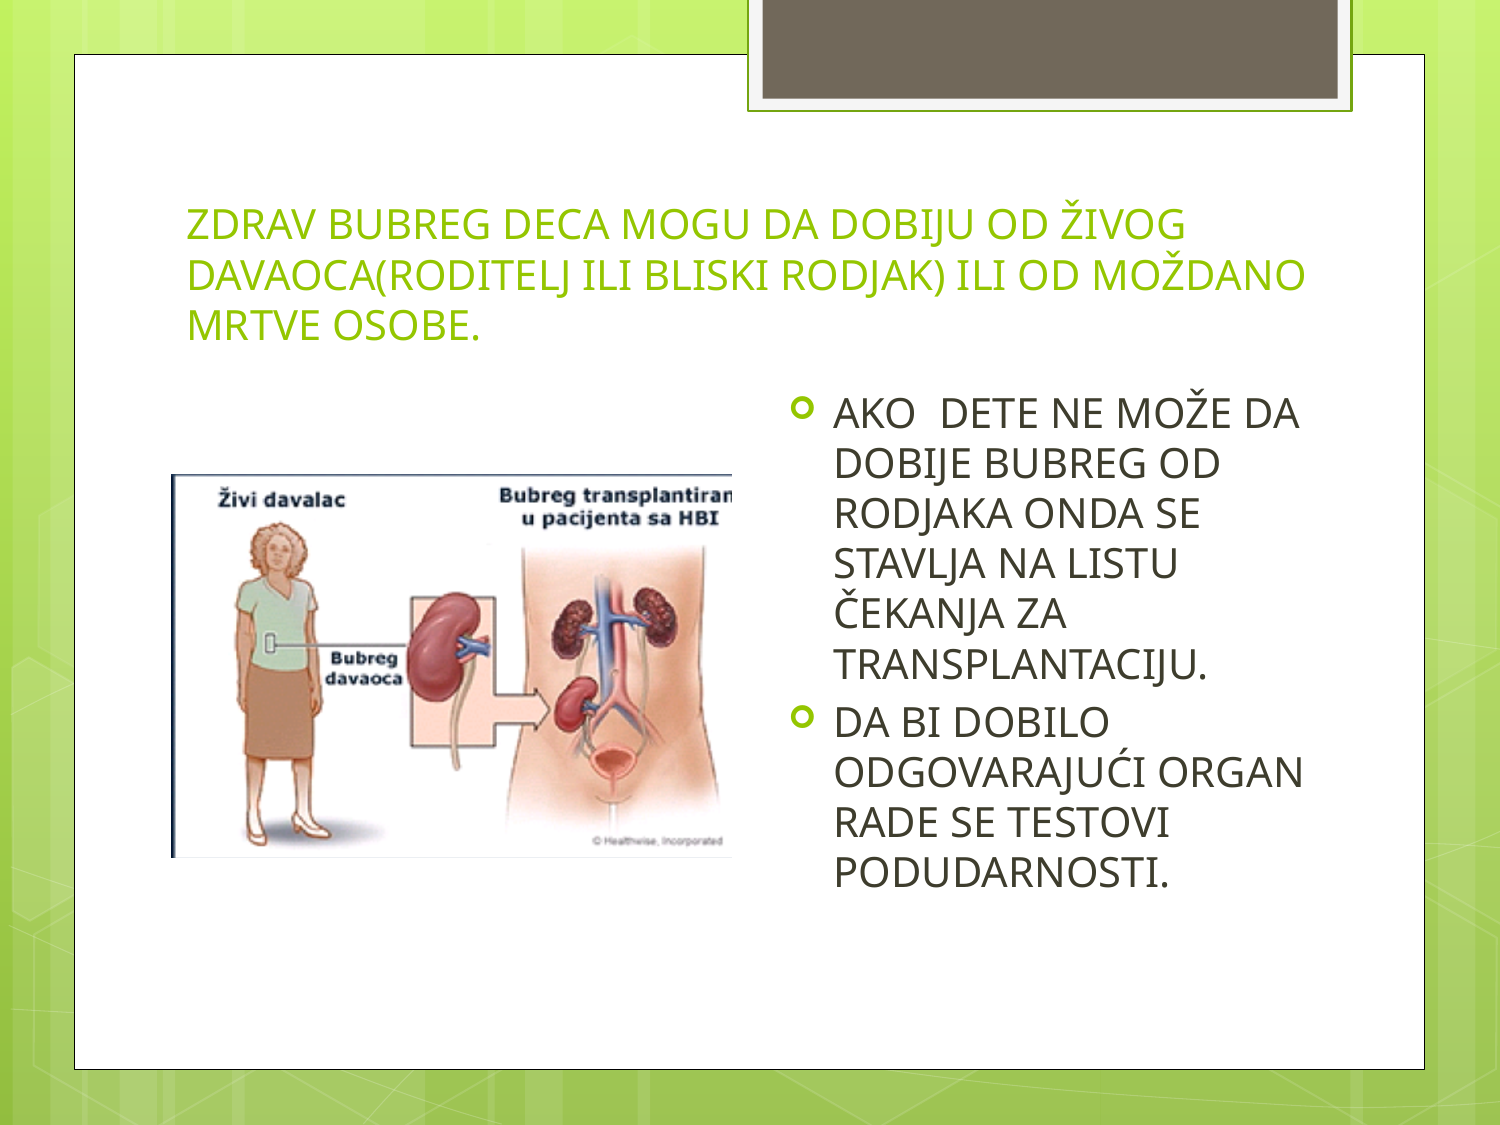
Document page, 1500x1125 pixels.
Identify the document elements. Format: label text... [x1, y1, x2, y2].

title ZDRAV BUBREG DECA MOGU DA DOBIJU OD ŽIVOG DAVAOCA(RODITELJ ILI BLISKI RODJAK) ILI OD MOŽDANO MRTVE OSOBE. [171, 168, 1324, 357]
list AKO DETE NE MOŽE DA DOBIJE BUBREG OD RODJAKA ONDA SE STAVLJA NA LISTU ČEKANJA ZA TRANSPLANTACIJU. DA BI DOBILO ODGOVARAJUĆI ORGAN RADE SE TESTOVI PODUDARNOSTI. [761, 379, 1323, 953]
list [170, 473, 733, 859]
